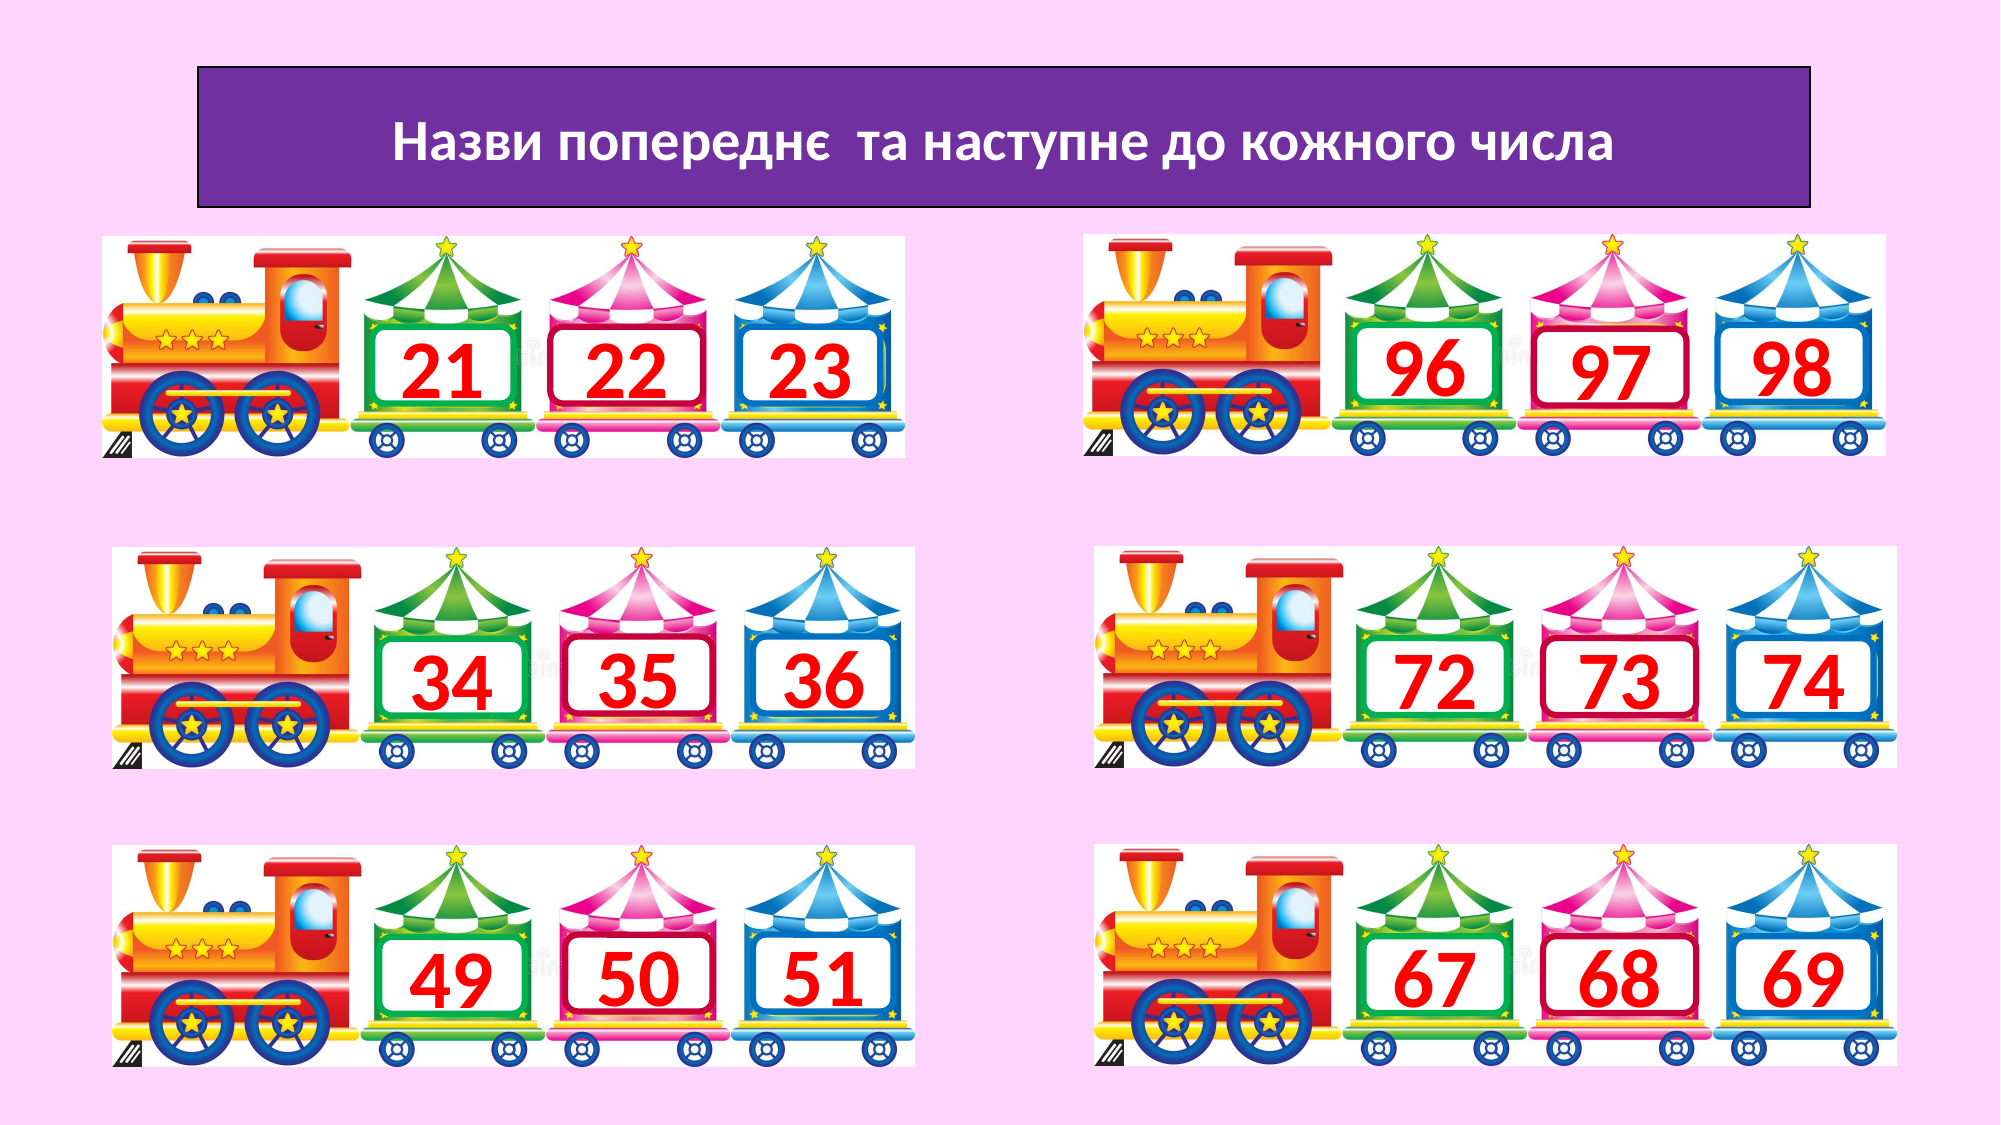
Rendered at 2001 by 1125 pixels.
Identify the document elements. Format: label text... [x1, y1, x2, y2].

text_box Назви попереднє та наступне до кожного числа [197, 66, 1811, 208]
picture [1083, 234, 1886, 456]
picture [102, 236, 905, 458]
picture [1094, 546, 1897, 768]
picture [1094, 844, 1897, 1066]
picture [112, 845, 915, 1067]
picture [112, 547, 915, 769]
